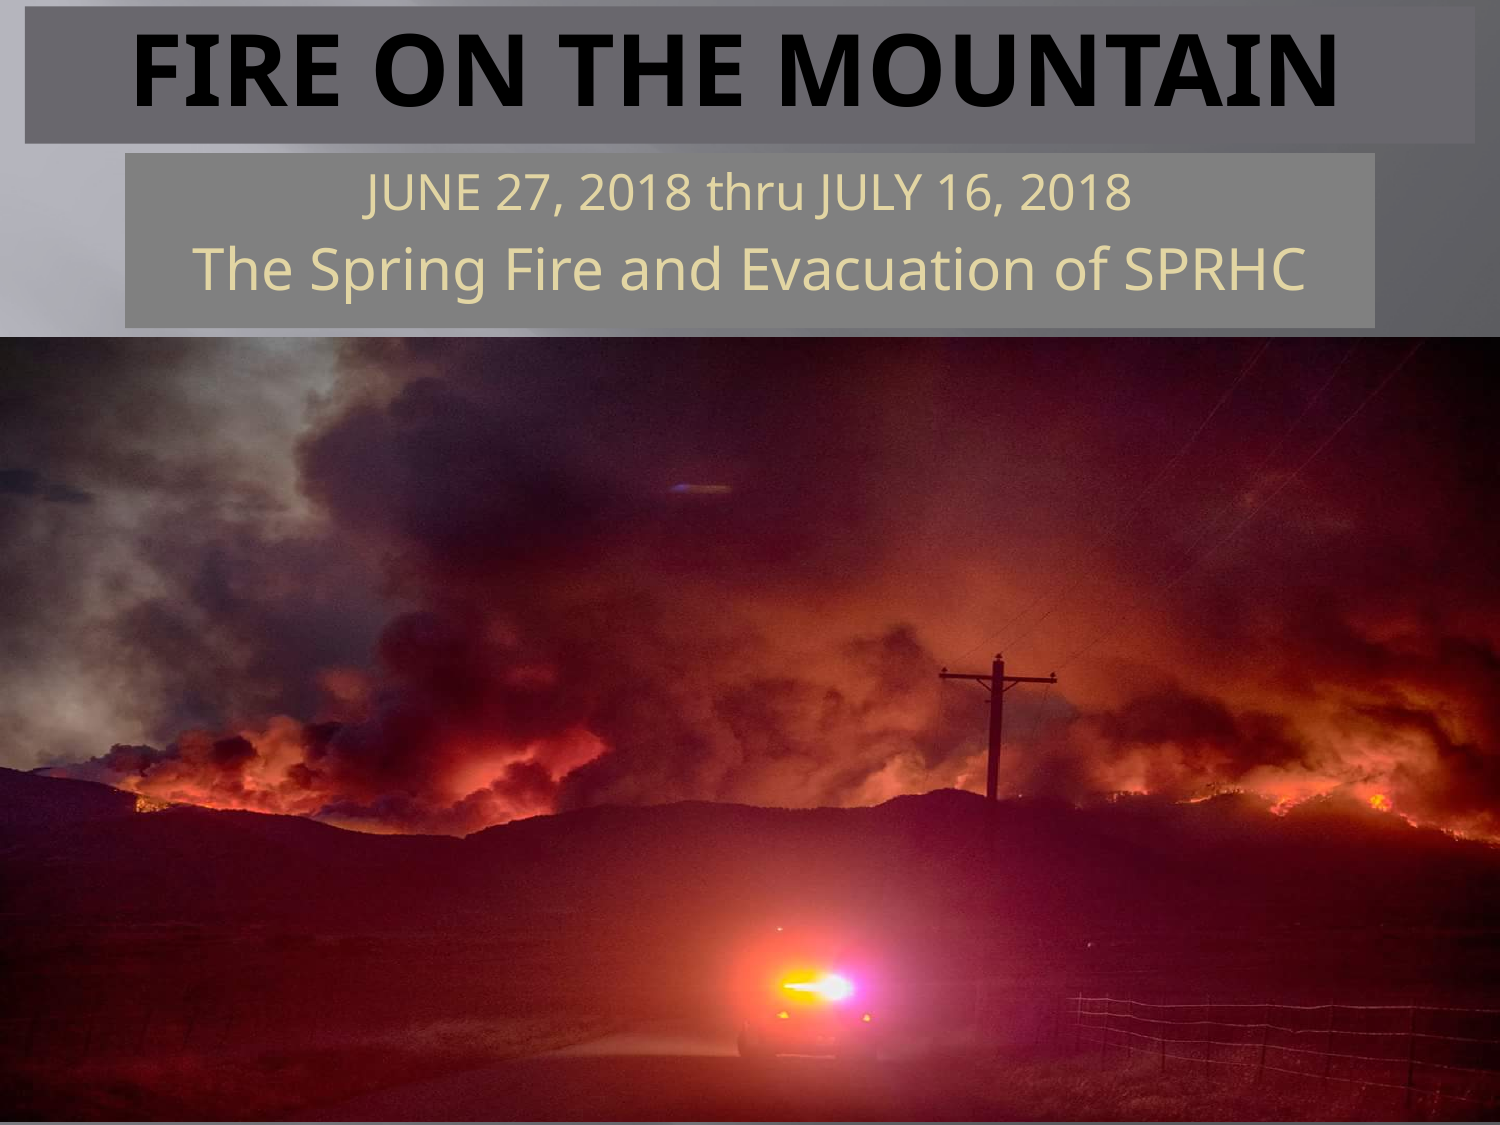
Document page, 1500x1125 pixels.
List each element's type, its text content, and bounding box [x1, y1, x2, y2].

title Fire on the mountain [24, 6, 1475, 144]
picture [0, 337, 1500, 1122]
subtitle JUNE 27, 2018 thru JULY 16, 2018 The Spring Fire and Evacuation of SPRHC [125, 153, 1375, 329]
